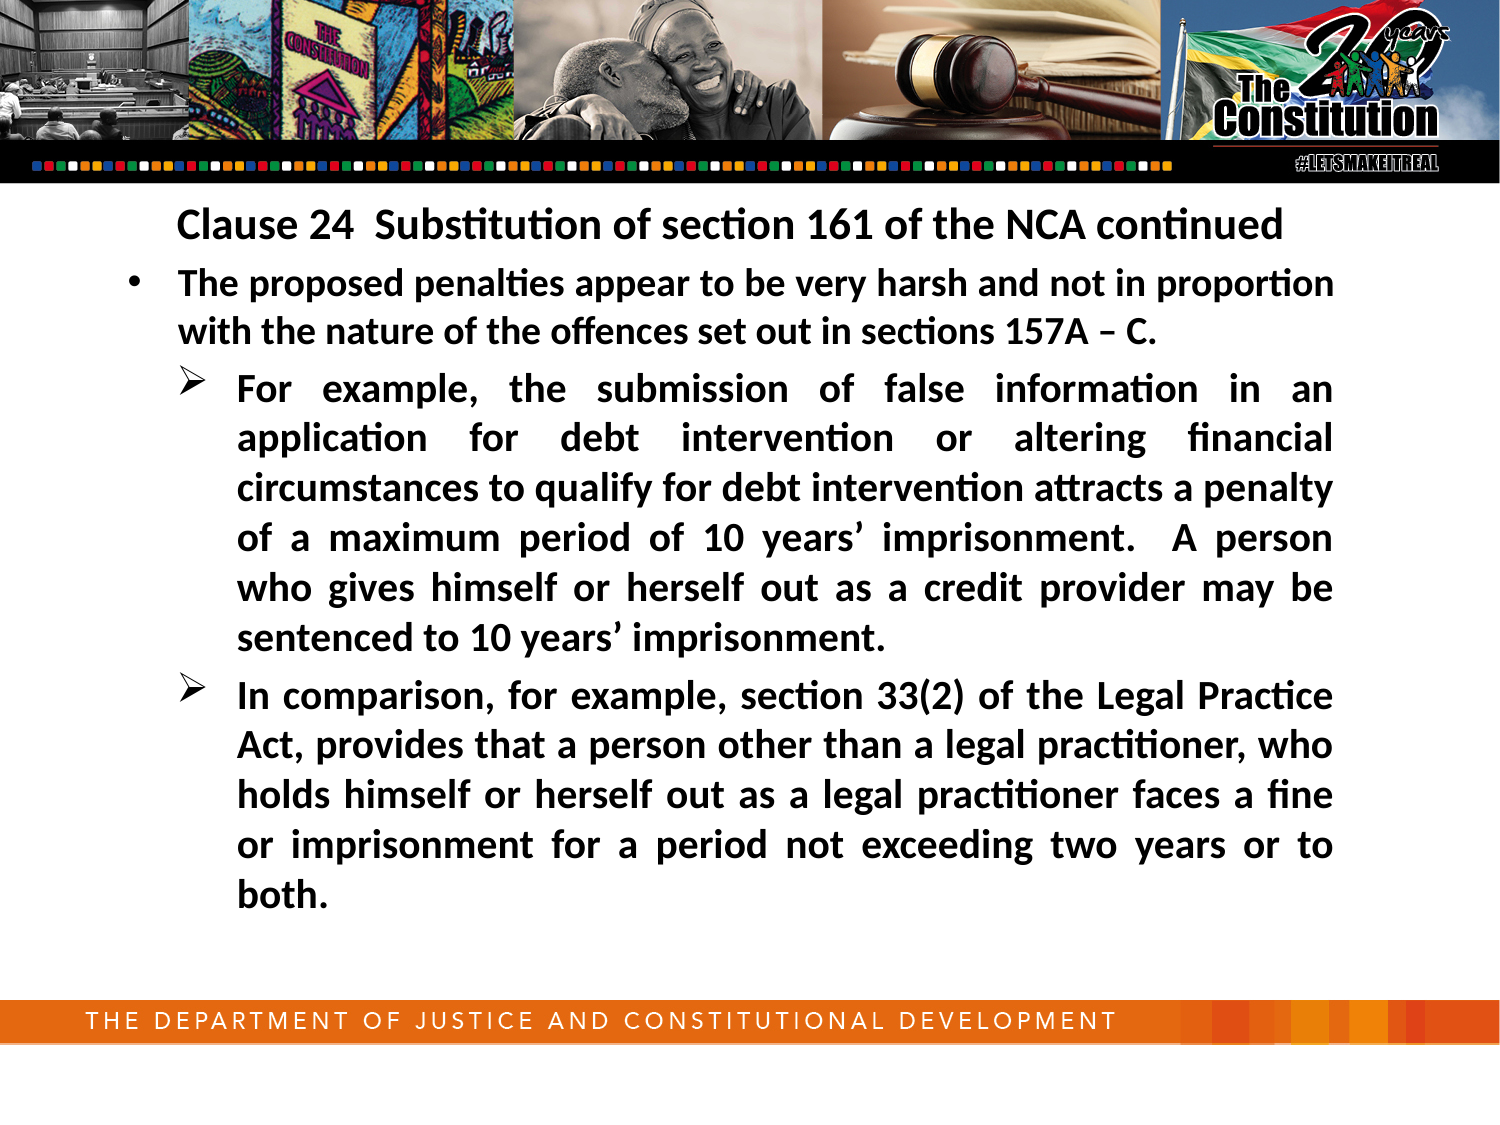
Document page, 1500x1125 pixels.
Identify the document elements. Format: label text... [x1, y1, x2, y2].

picture [0, 999, 1500, 1045]
text_box [0, 162, 1500, 313]
list Clause 24 Substitution of section 161 of the NCA continued The proposed penalties appear to be very harsh and not in proportion with the nature of the offences set out in sections 157A – C. For example, the submission of false information in an application for debt intervention or altering financial circumstances to qualify for debt intervention attracts a penalty of a maximum period of 10 years’ imprisonment. A person who gives himself or herself out as a credit provider may be sentenced to 10 years’ imprisonment. In comparison, for example, section 33(2) of the Legal Practice Act, provides that a person other than a legal practitioner, who holds himself or herself out as a legal practitioner faces a fine or imprisonment for a period not exceeding two years or to both. [112, 313, 1350, 963]
picture [0, 0, 1500, 162]
